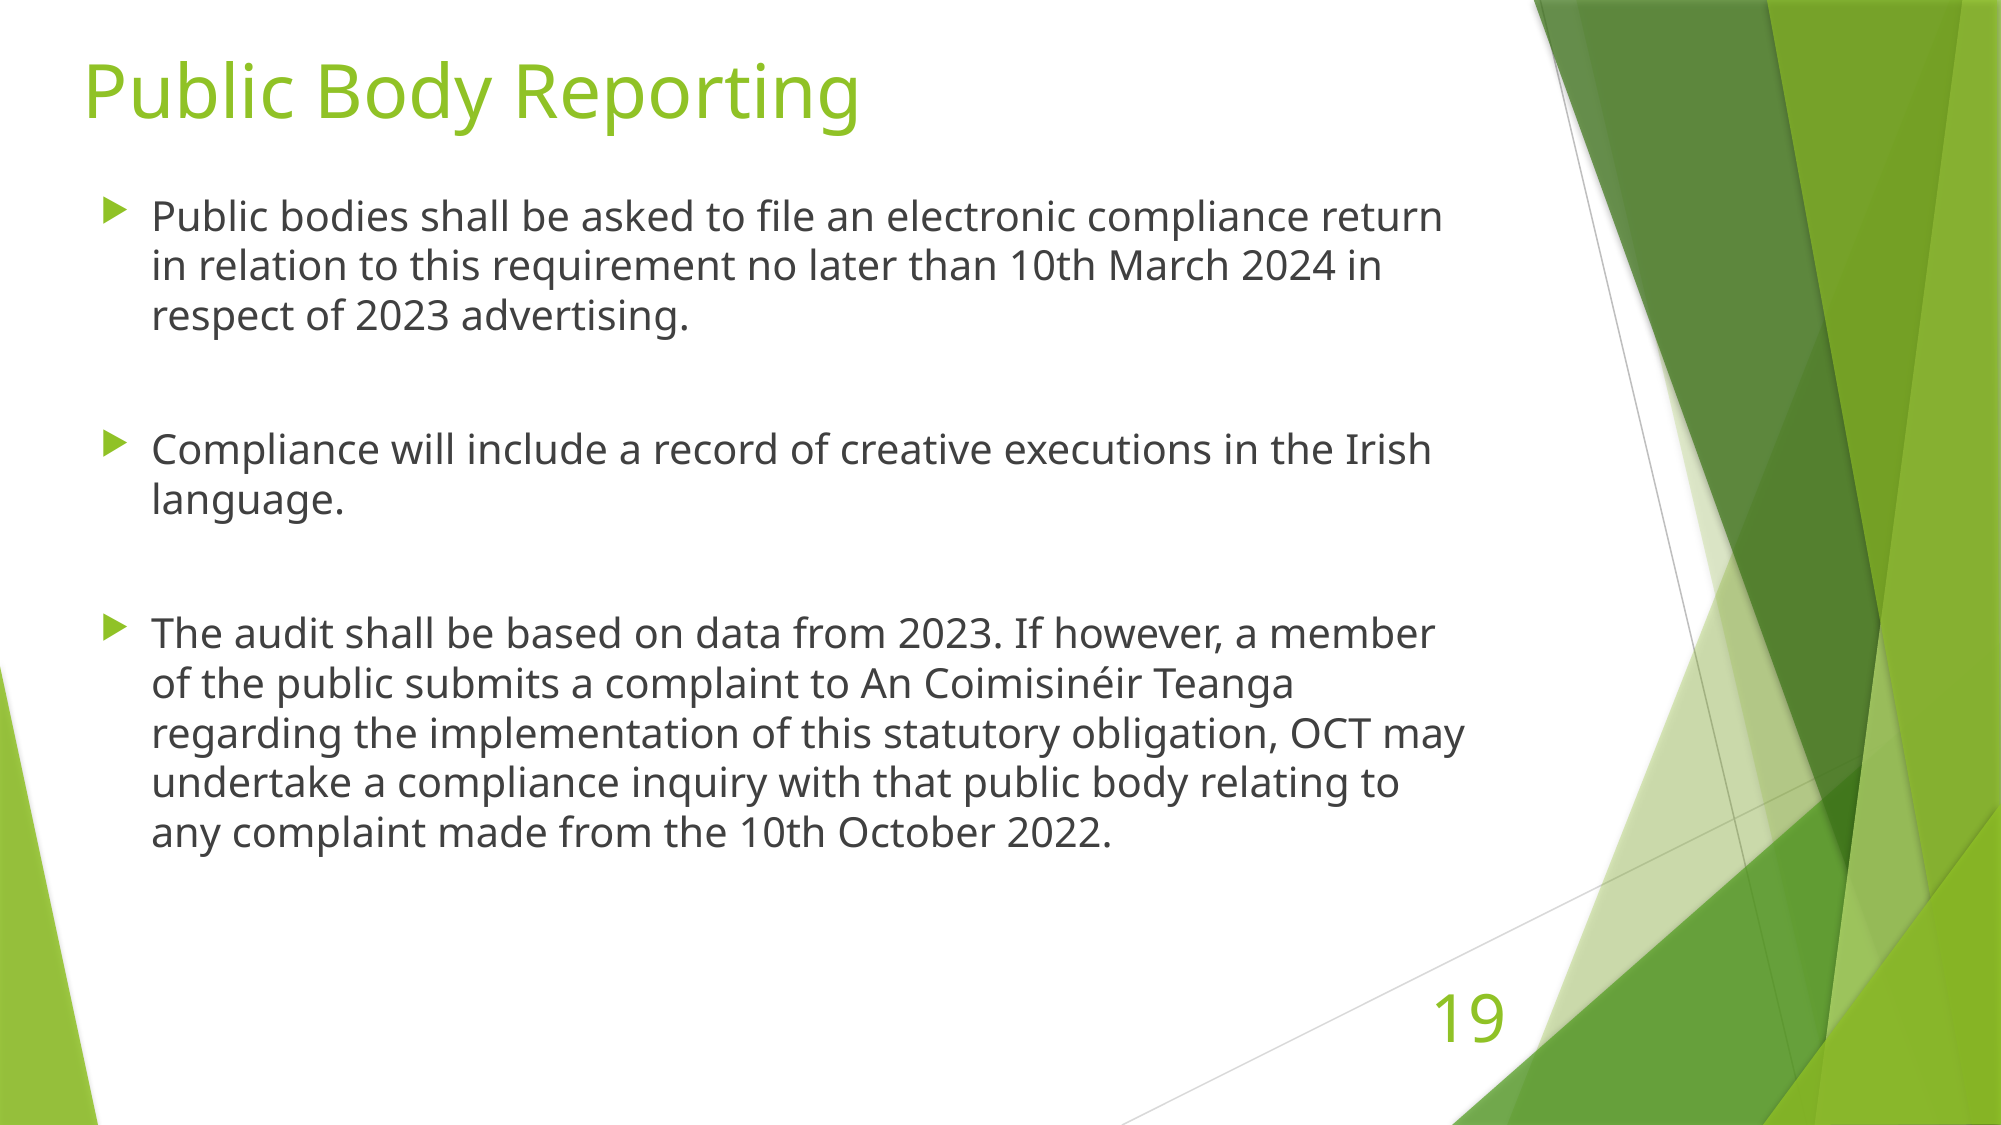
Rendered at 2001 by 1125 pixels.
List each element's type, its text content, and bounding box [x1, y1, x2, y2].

list Public bodies shall be asked to file an electronic compliance return in relation to this requirement no later than 10th March 2024 in respect of 2023 advertising. Compliance will include a record of creative executions in the Irish language. The audit shall be based on data from 2023. If however, a member of the public submits a complaint to An Coimisinéir Teanga regarding the implementation of this statutory obligation, OCT may undertake a compliance inquiry with that public body relating to any complaint made from the 10th October 2022. [85, 182, 1484, 868]
title Public Body Reporting [67, 36, 1766, 141]
slide_number 19 [1409, 991, 1522, 1051]
